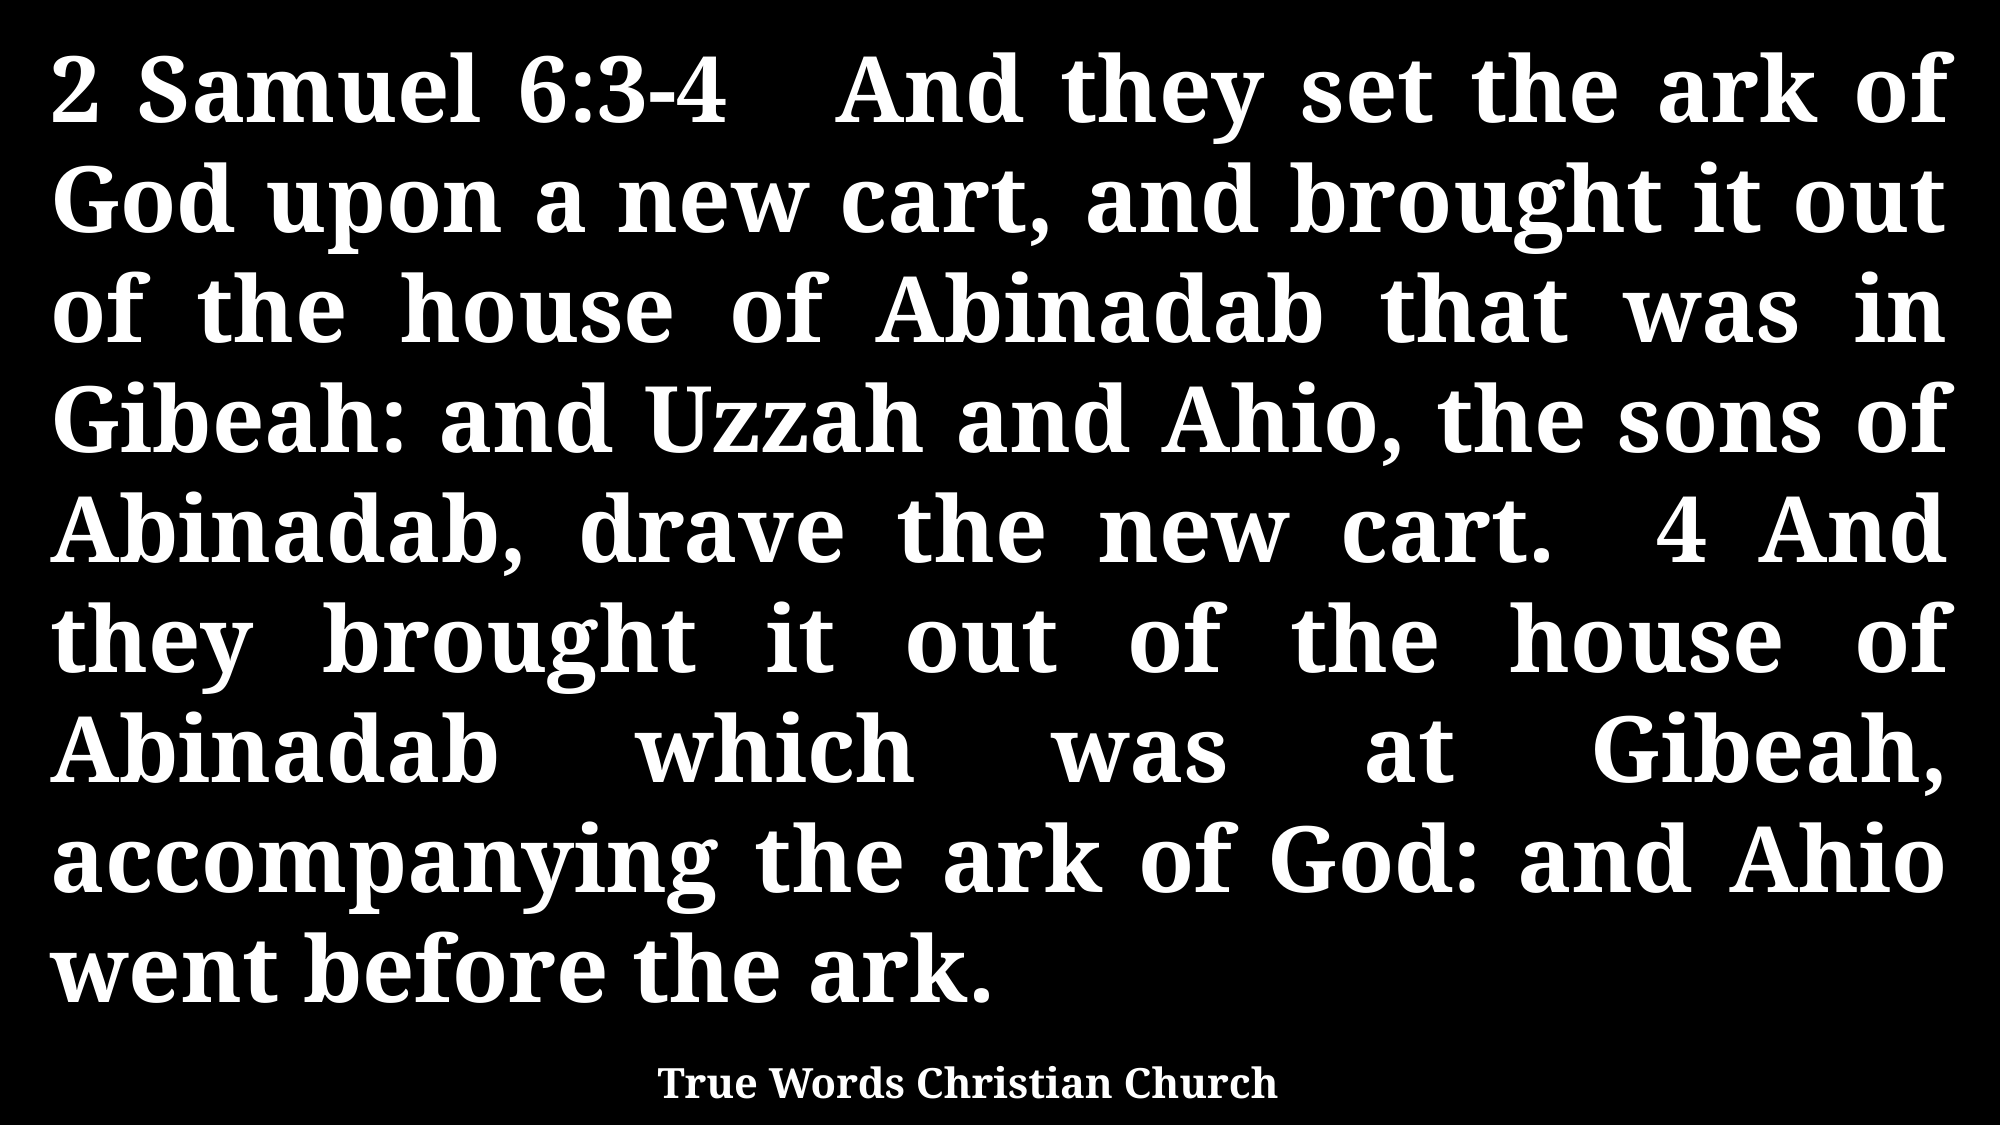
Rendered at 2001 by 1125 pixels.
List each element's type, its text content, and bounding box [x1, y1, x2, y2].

text_box True Words Christian Church [642, 1049, 1294, 1114]
text_box 2 Samuel 6:3-4 And they set the ark of God upon a new cart, and brought it out of the house of Abinadab that was in Gibeah: and Uzzah and Ahio, the sons of Abinadab, drave the new cart. 4 And they brought it out of the house of Abinadab which was at Gibeah, accompanying the ark of God: and Ahio went before the ark. [35, 23, 1965, 1029]
